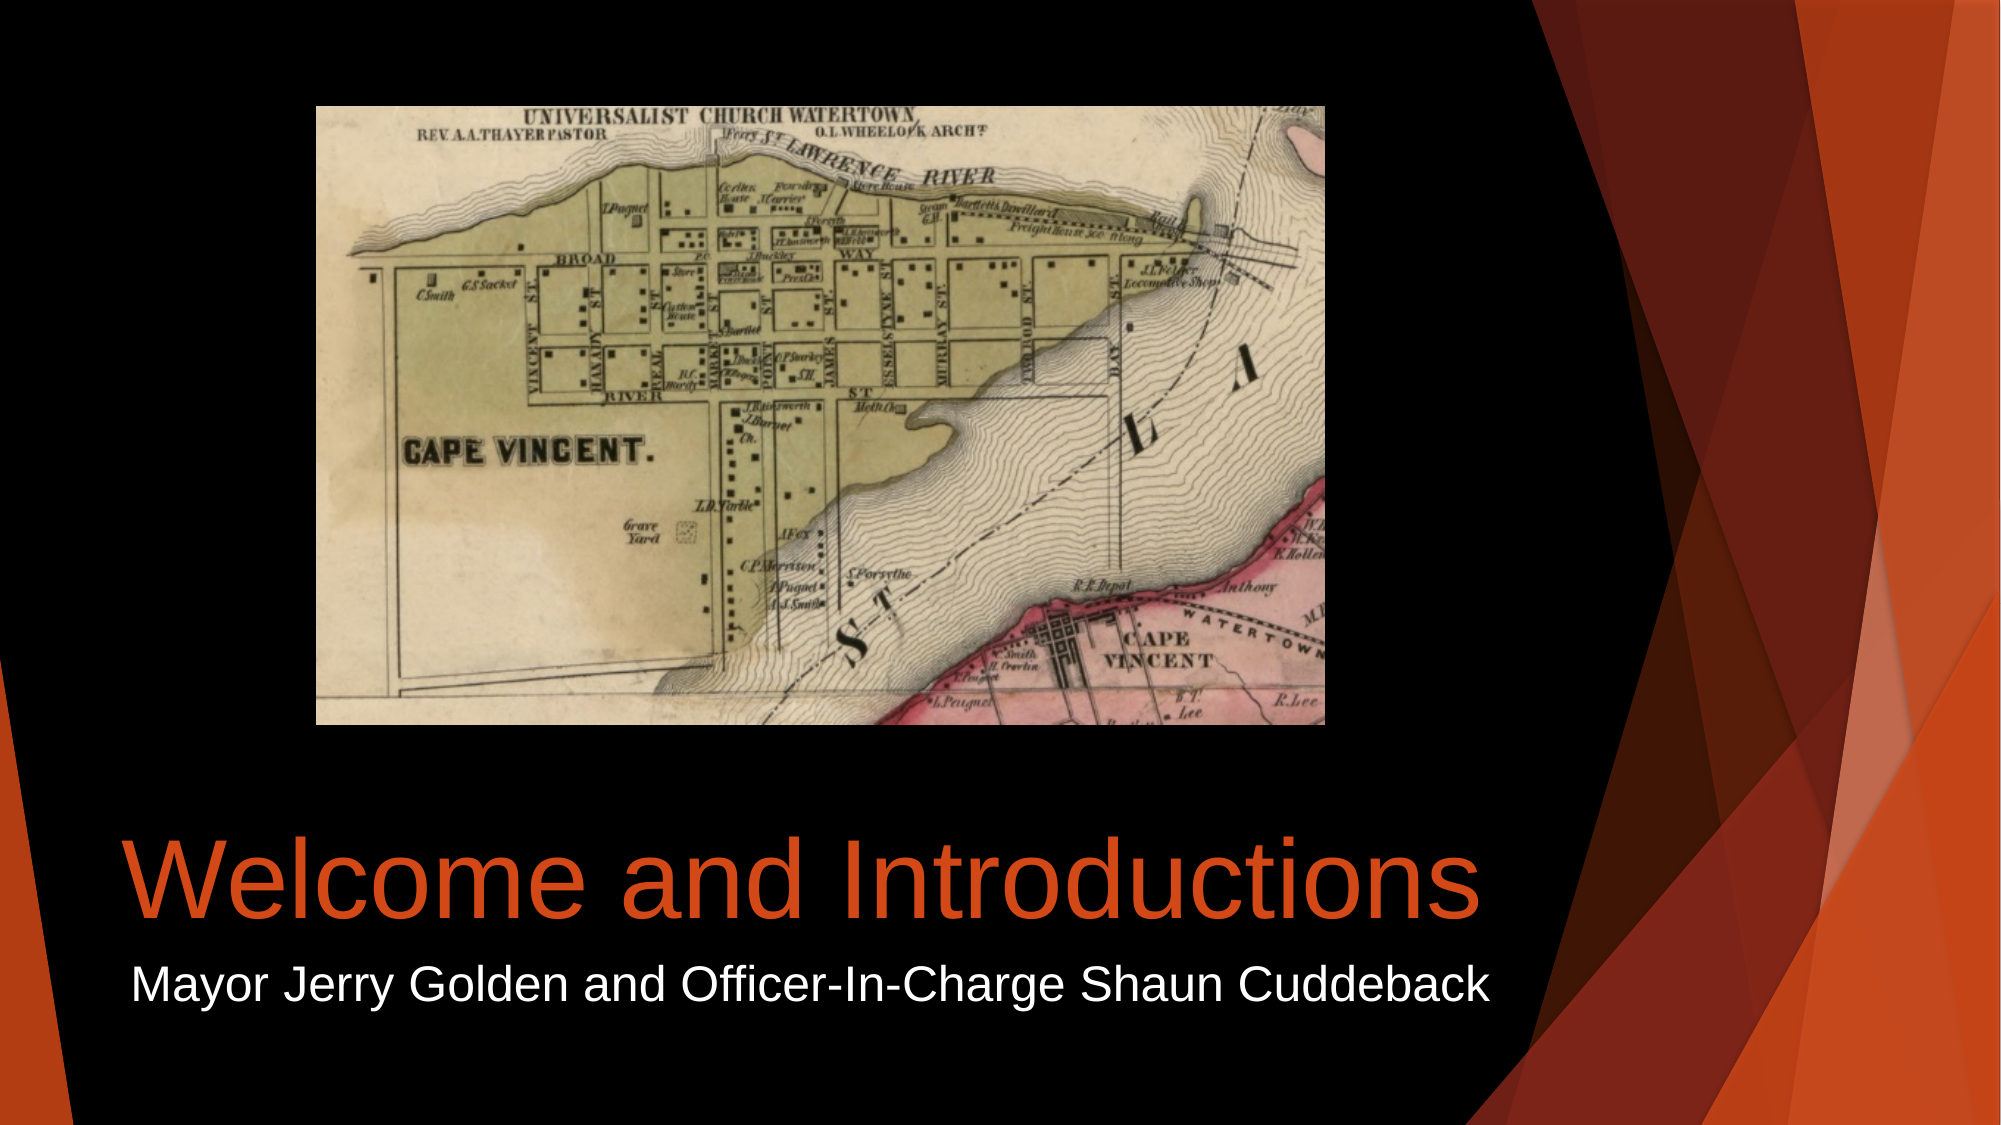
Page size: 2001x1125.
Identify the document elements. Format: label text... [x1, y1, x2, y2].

list Mayor Jerry Golden and Officer-In-Charge Shaun Cuddeback [115, 944, 1526, 1086]
title Welcome and Introductions [106, 648, 1518, 949]
picture [315, 106, 1326, 726]
